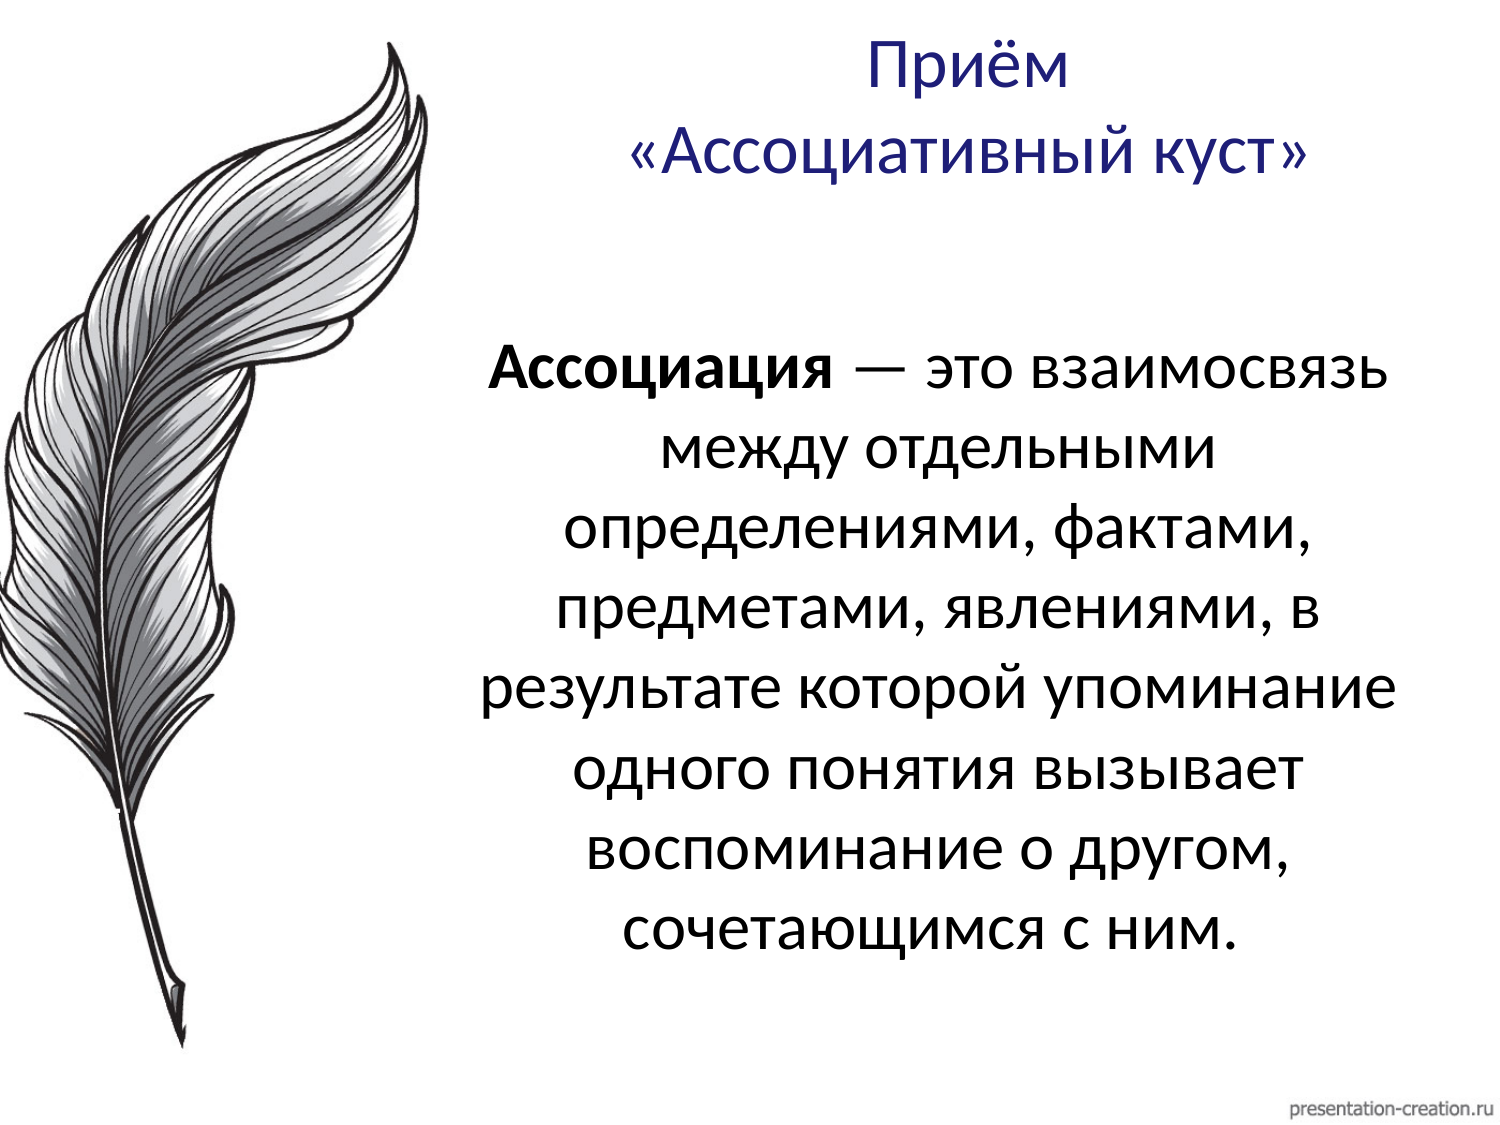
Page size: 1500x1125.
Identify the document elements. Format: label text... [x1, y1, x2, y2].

list Ассоциация — это взаимосвязь между отдельными определениями, фактами, предметами, явлениями, в результате которой упоминание одного понятия вызывает воспоминание о другом, сочетающимся с ним. [407, 314, 1471, 1024]
picture [0, 0, 1500, 1125]
title Приём «Ассоциативный куст» [395, 7, 1500, 197]
